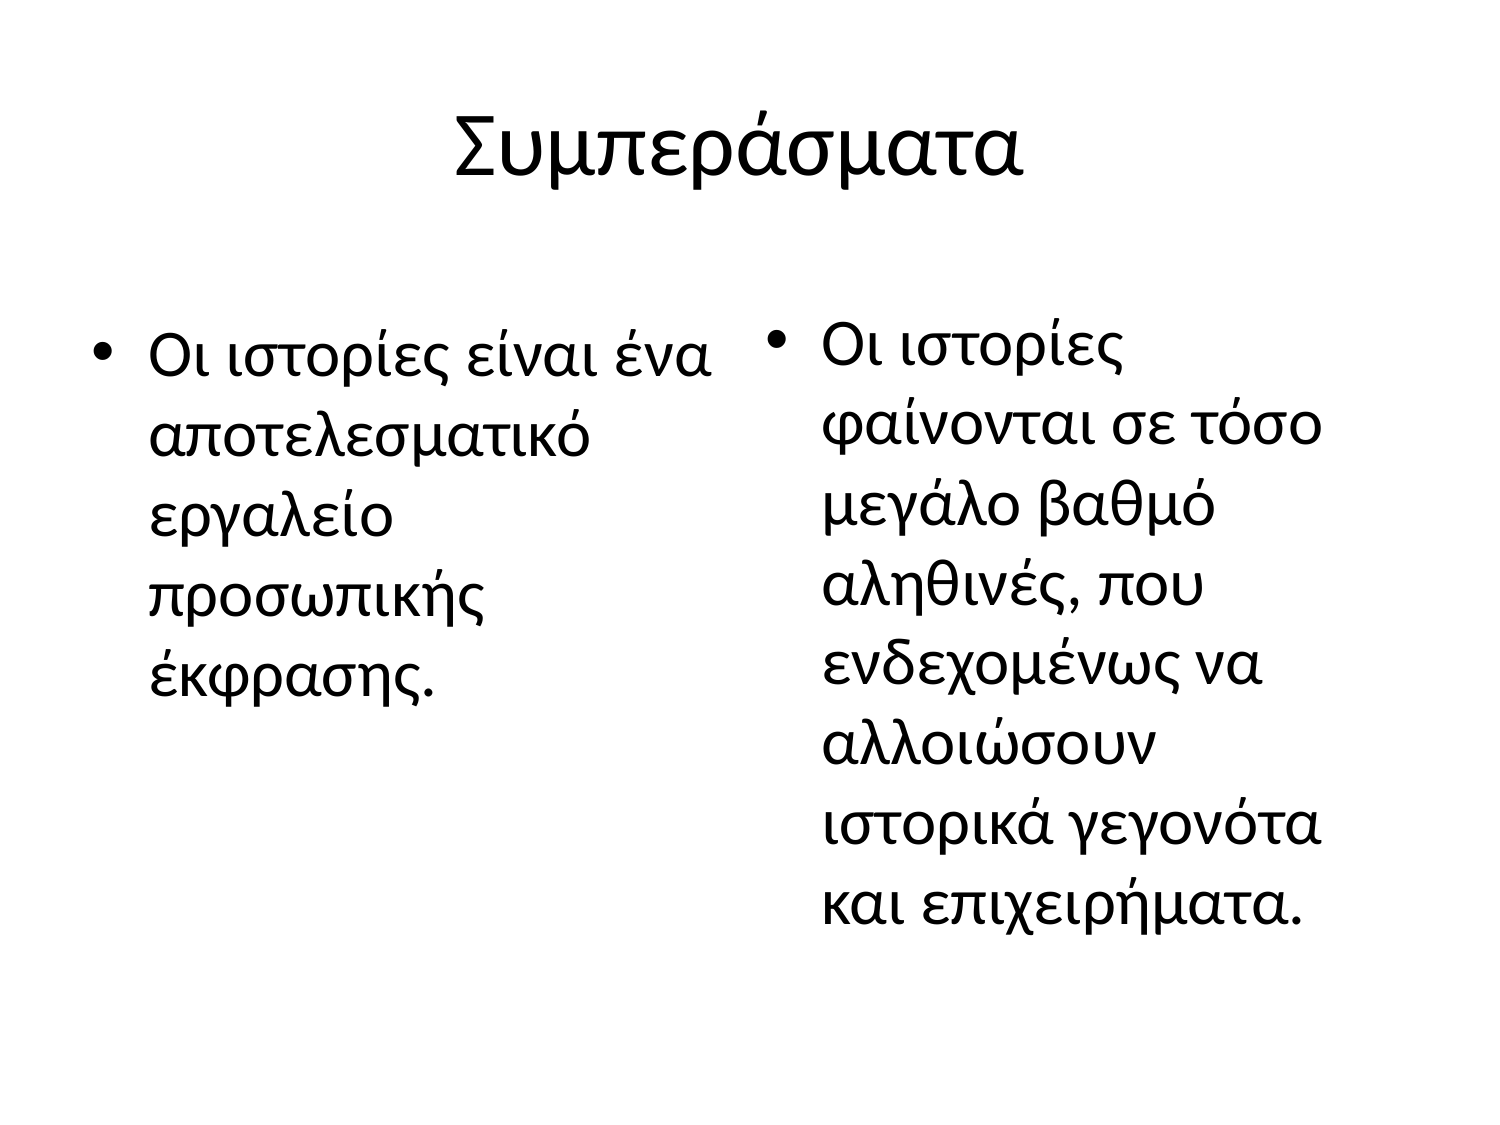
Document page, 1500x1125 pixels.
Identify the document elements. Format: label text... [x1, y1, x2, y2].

list Οι ιστορίες φαίνονται σε τόσο μεγάλο βαθμό αληθινές, που ενδεχομένως να αλλοιώσουν ιστορικά γεγονότα και επιχειρήματα. [749, 290, 1413, 1034]
title Συμπεράσματα [74, 44, 1426, 233]
list Οι ιστορίες είναι ένα αποτελεσματικό εργαλείο προσωπικής έκφρασης. [76, 302, 740, 1046]
